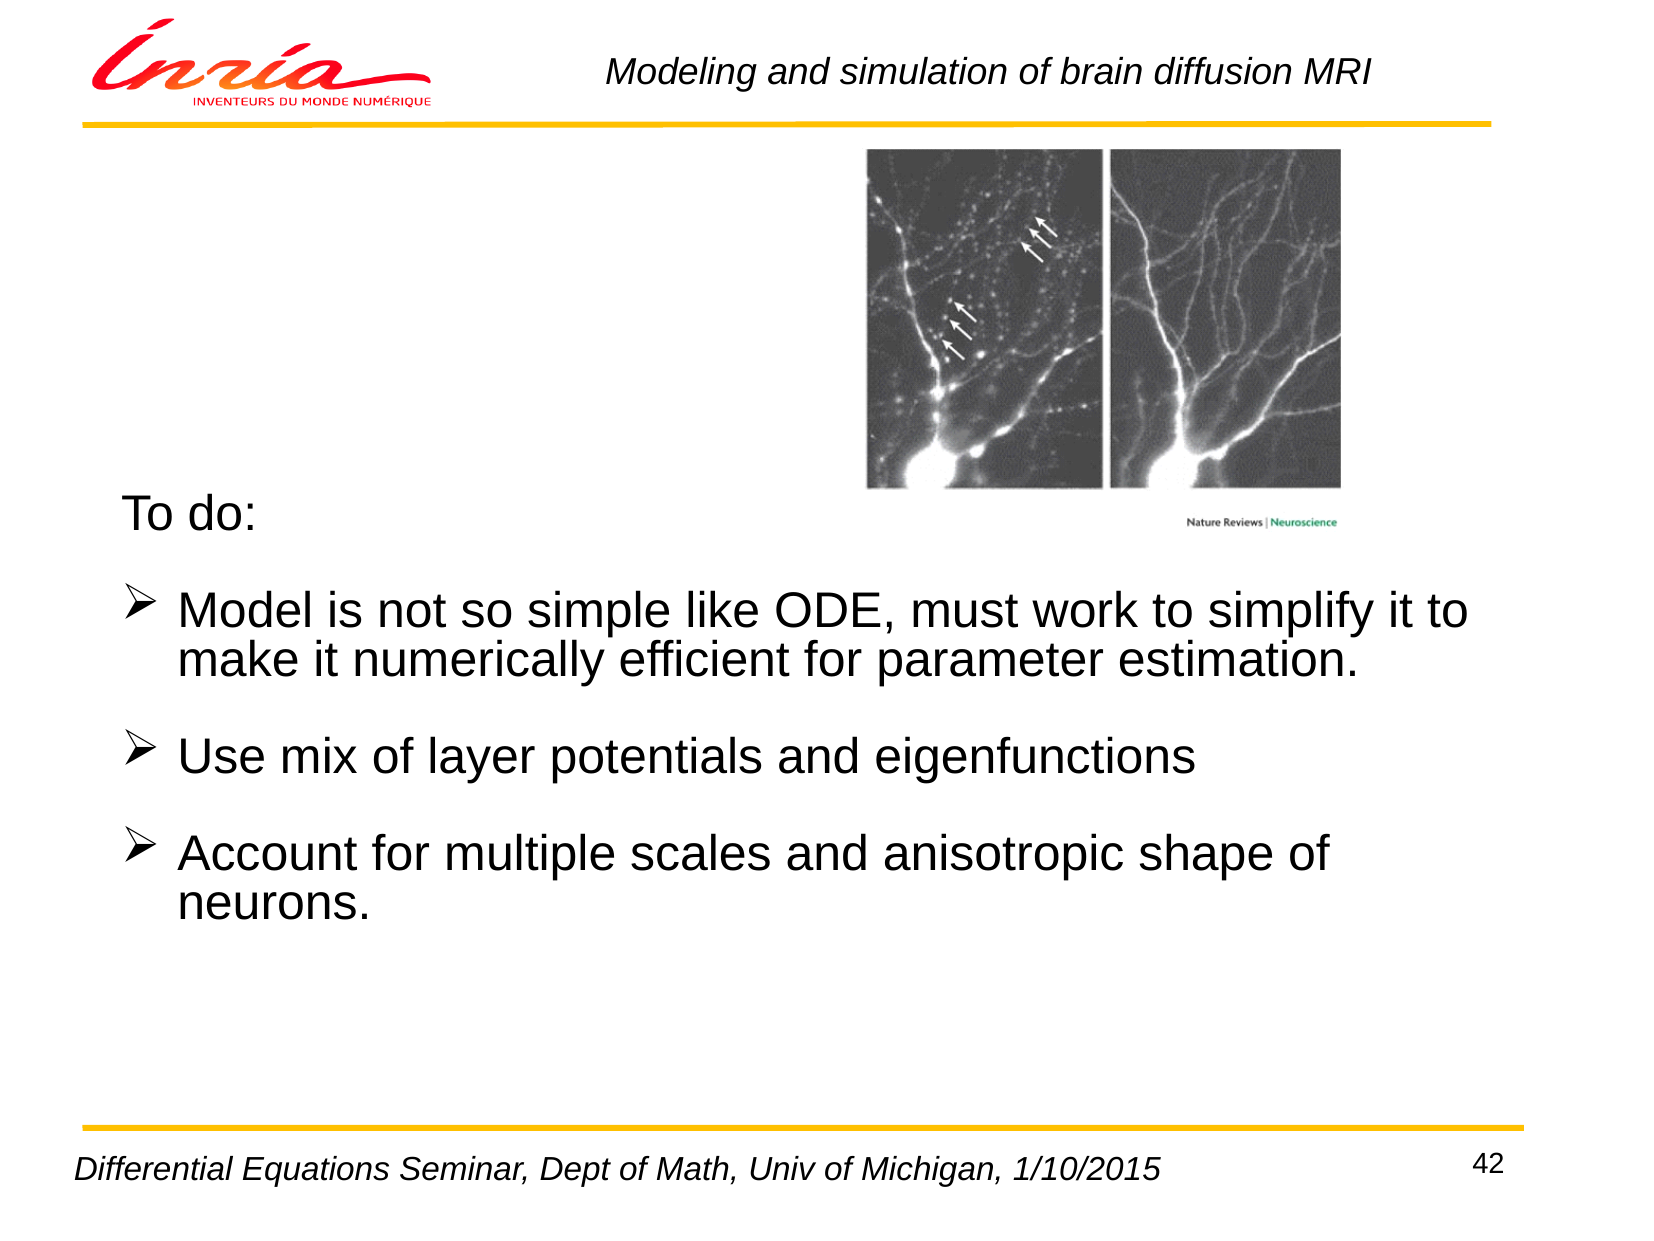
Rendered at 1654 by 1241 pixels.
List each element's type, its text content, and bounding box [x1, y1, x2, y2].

text_box To do: Model is not so simple like ODE, must work to simplify it to make it numerically efficient for parameter estimation. Use mix of layer potentials and eigenfunctions Account for multiple scales and anisotropic shape of neurons. [106, 147, 1512, 985]
picture [861, 147, 1344, 532]
picture [73, 5, 449, 119]
